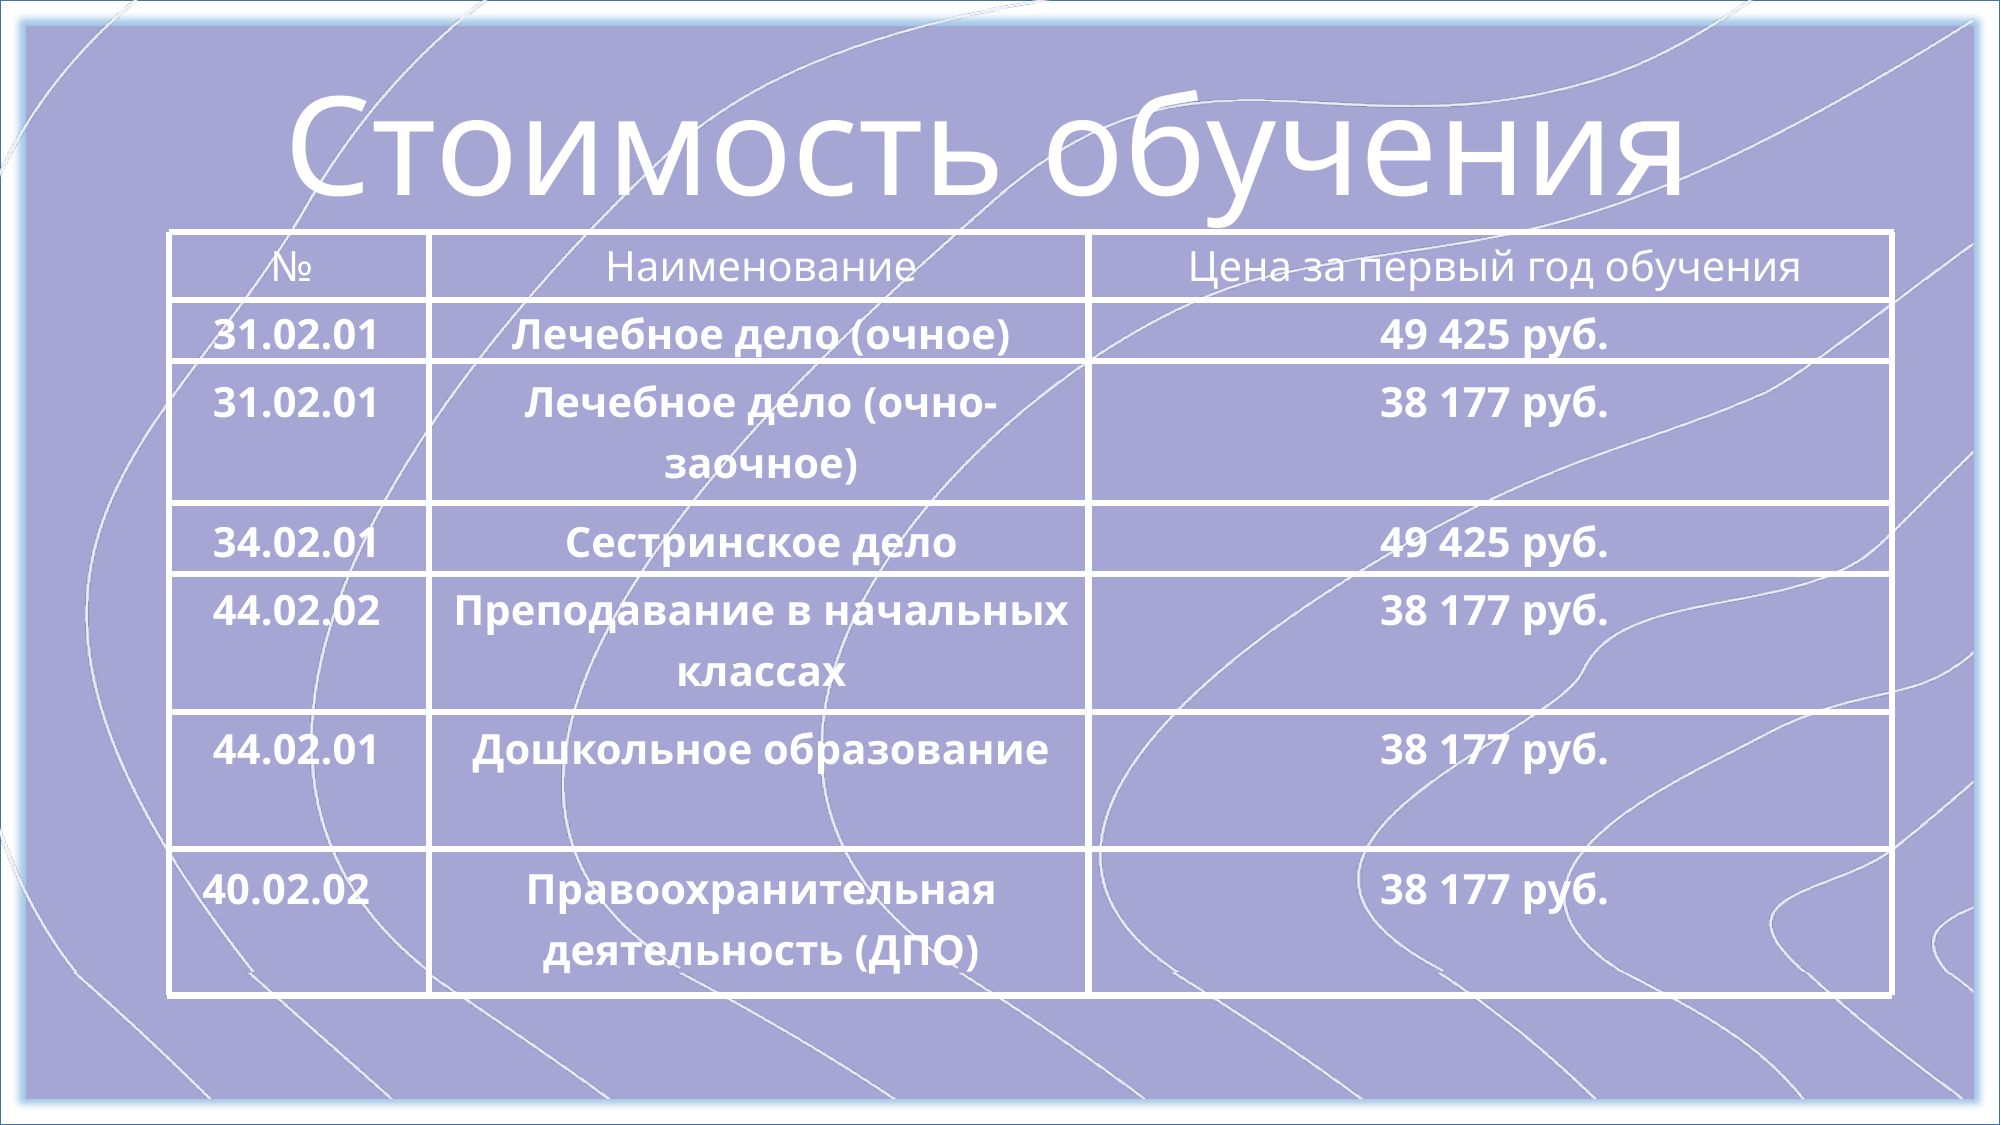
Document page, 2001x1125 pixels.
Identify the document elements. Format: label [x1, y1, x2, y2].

text_box [0, 0, 2000, 1125]
picture [0, 0, 1974, 1099]
